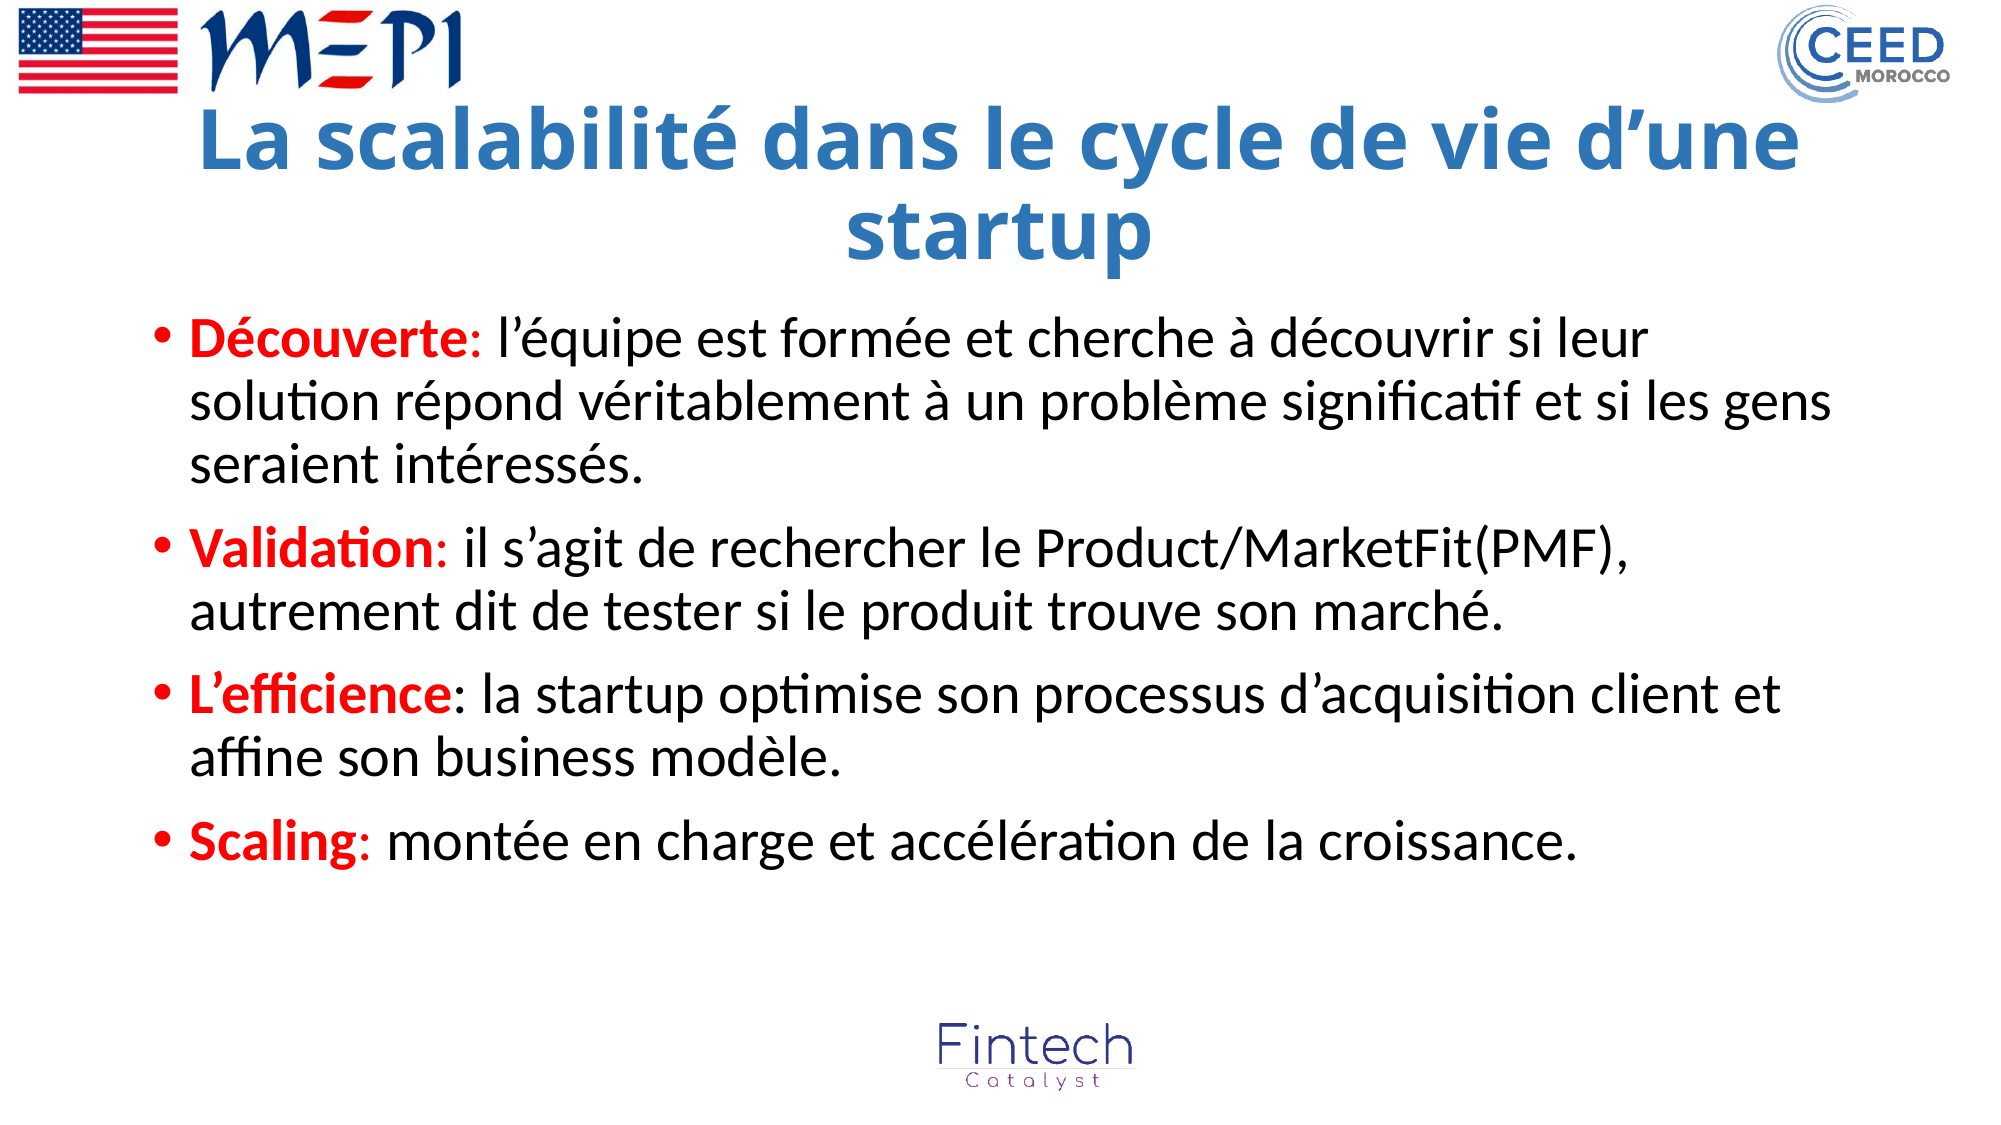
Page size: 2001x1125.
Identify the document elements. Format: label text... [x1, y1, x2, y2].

list Découverte: l’équipe est formée et cherche à découvrir si leur solution répond véritablement à un problème significatif et si les gens seraient intéressés. Validation: il s’agit de rechercher le Product/MarketFit(PMF), autrement dit de tester si le produit trouve son marché. L’efficience: la startup optimise son processus d’acquisition client et affine son business modèle. Scaling: montée en charge et accélération de la croissance. [137, 299, 1863, 1014]
picture [14, 0, 467, 100]
picture [937, 1023, 1135, 1091]
title La scalabilité dans le cycle de vie d’une startup [137, 78, 1863, 297]
picture [1777, 4, 1950, 103]
